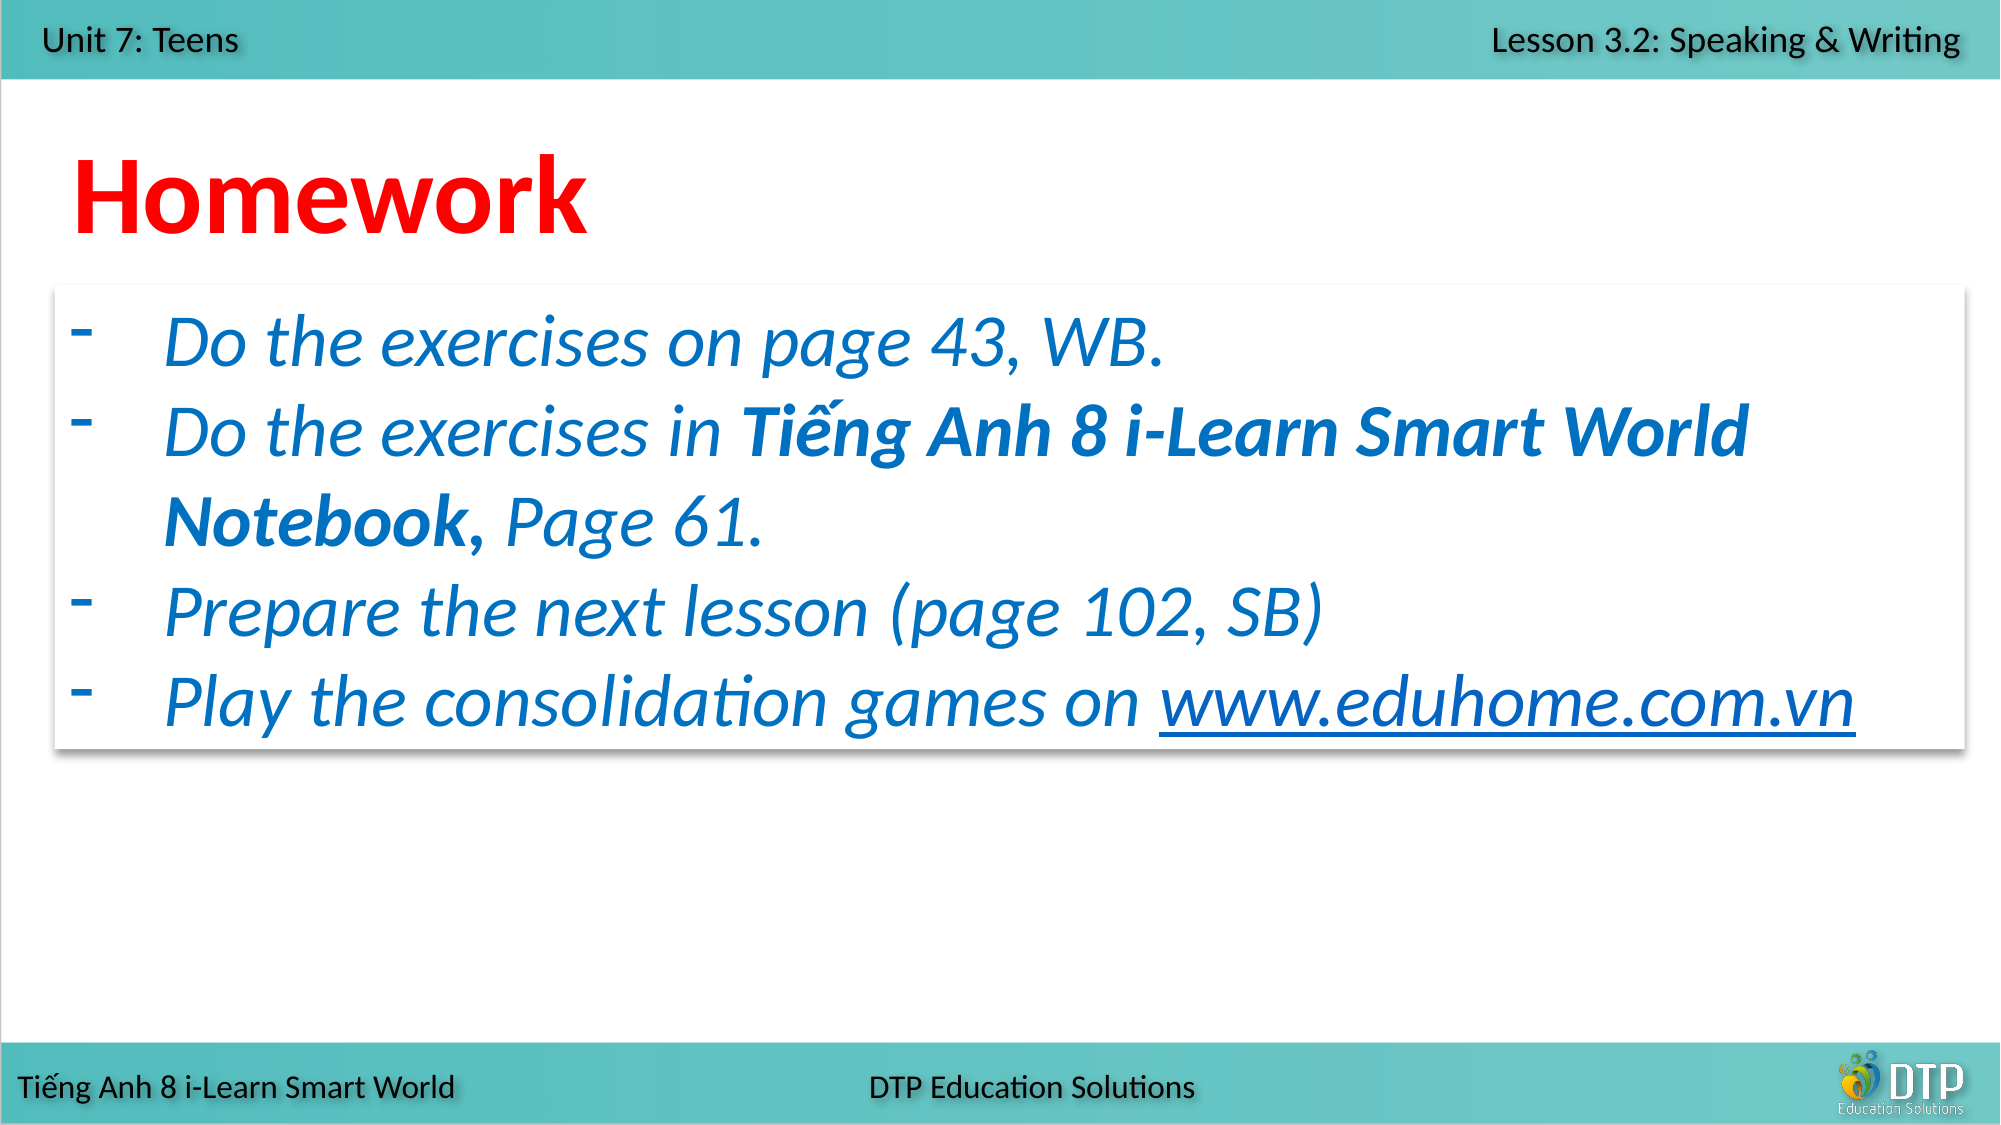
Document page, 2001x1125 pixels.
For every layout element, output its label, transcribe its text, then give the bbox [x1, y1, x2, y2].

picture [0, 0, 2000, 1125]
text_box Do the exercises on page 43, WB. Do the exercises in Tiếng Anh 8 i-Learn Smart World Notebook, Page 61. Prepare the next lesson (page 102, SB) Play the consolidation games on www.eduhome.com.vn [54, 284, 1965, 750]
text_box Homework [57, 113, 604, 264]
